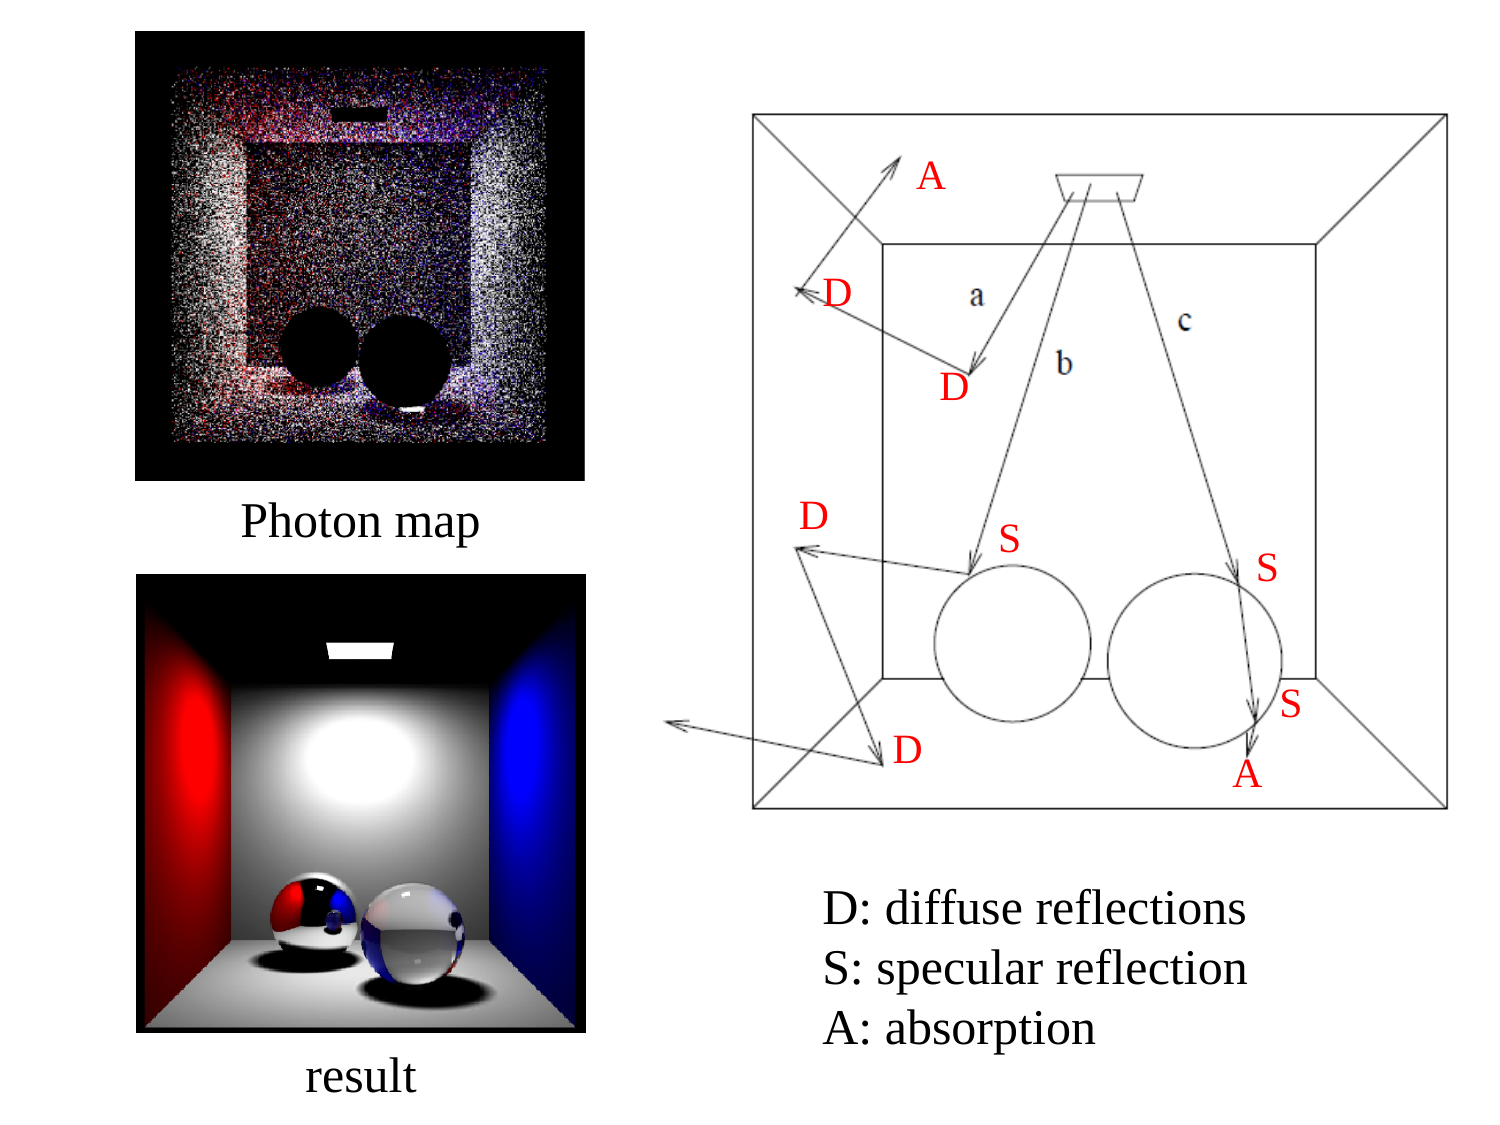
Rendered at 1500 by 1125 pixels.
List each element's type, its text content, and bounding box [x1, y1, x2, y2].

picture [135, 31, 586, 481]
picture [643, 70, 1500, 852]
picture [136, 573, 586, 1034]
text_box result [195, 1042, 527, 1110]
text_box D: diffuse reflections S: specular reflection A: absorption [807, 867, 1359, 1122]
text_box Photon map [135, 489, 586, 555]
